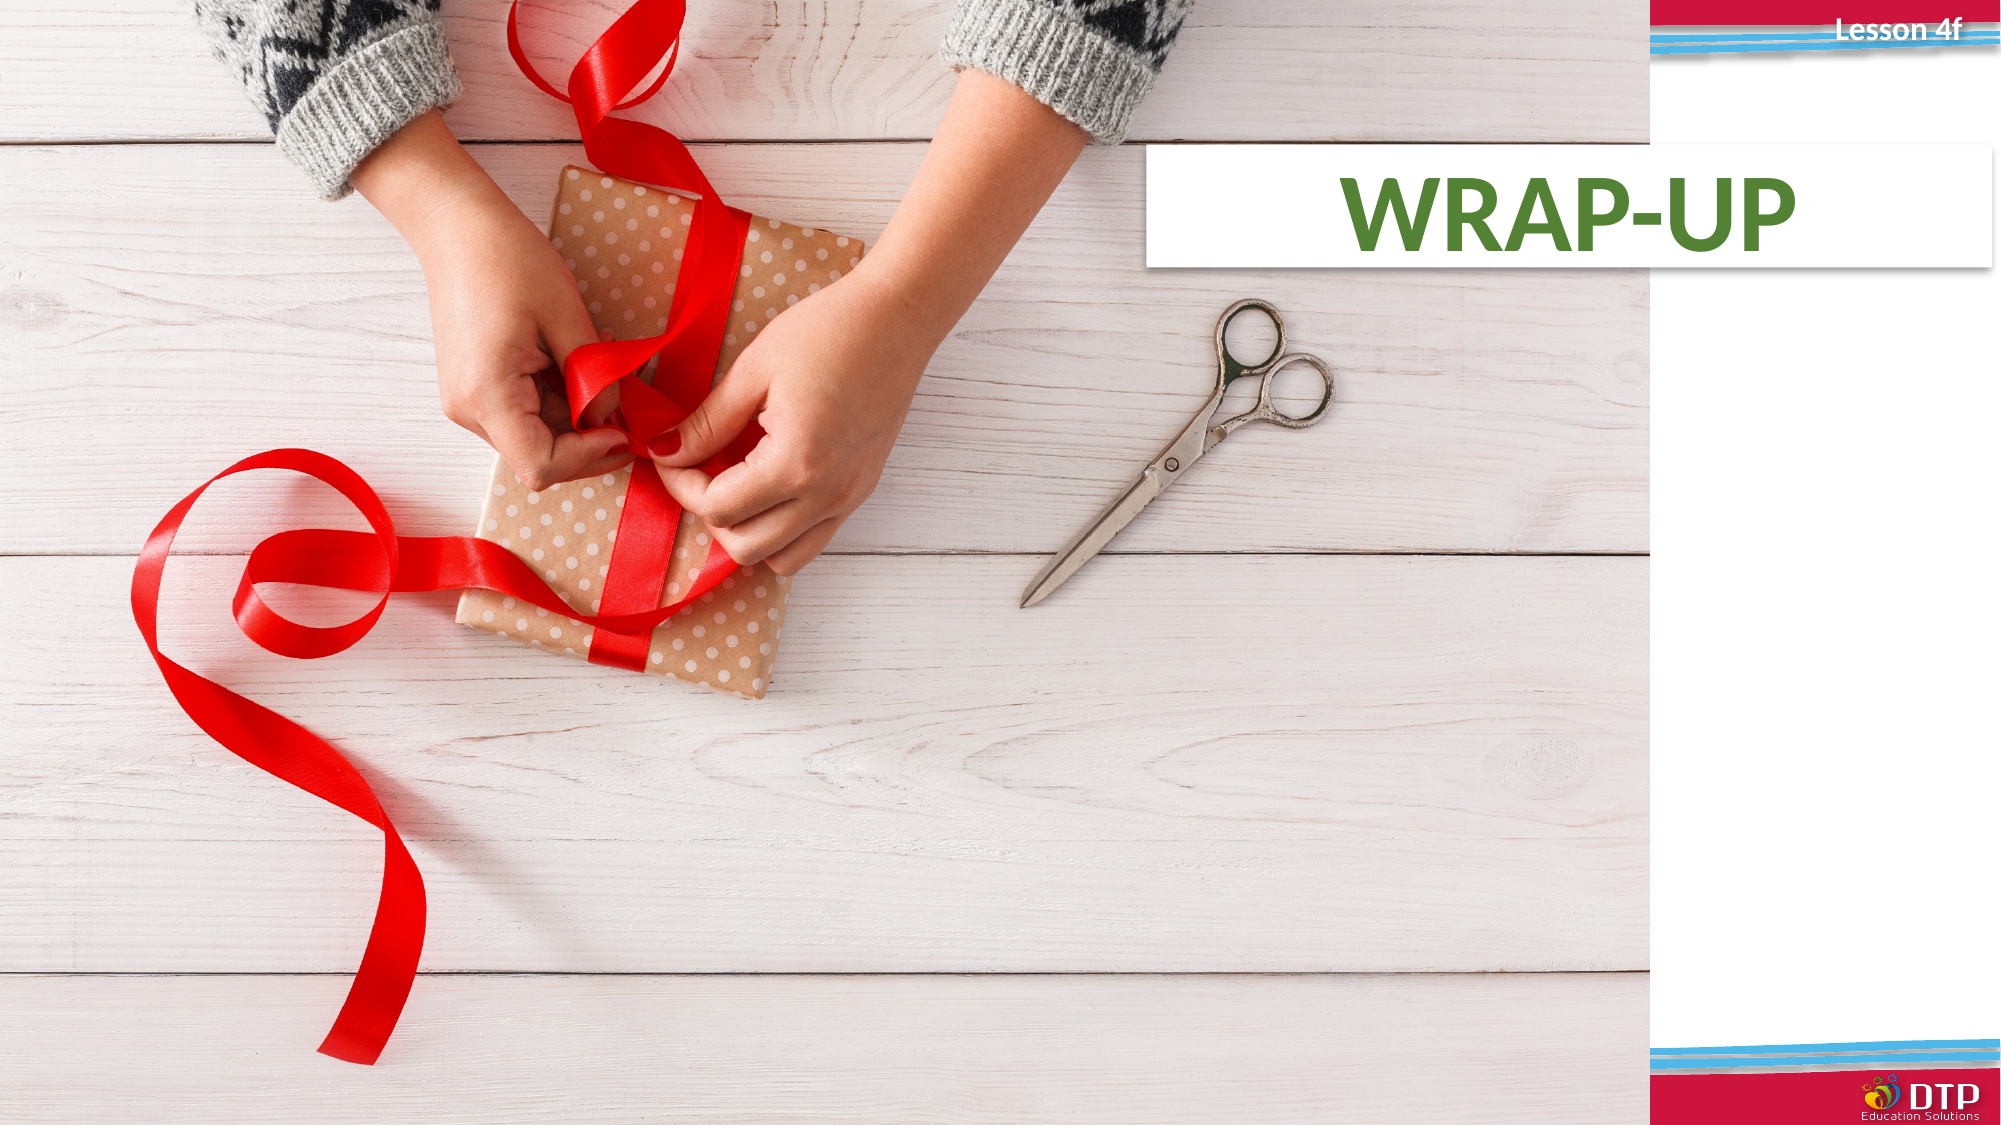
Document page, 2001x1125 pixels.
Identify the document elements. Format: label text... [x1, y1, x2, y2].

picture [0, 0, 2000, 1125]
text_box WRAP-UP [1650, 144, 1993, 268]
